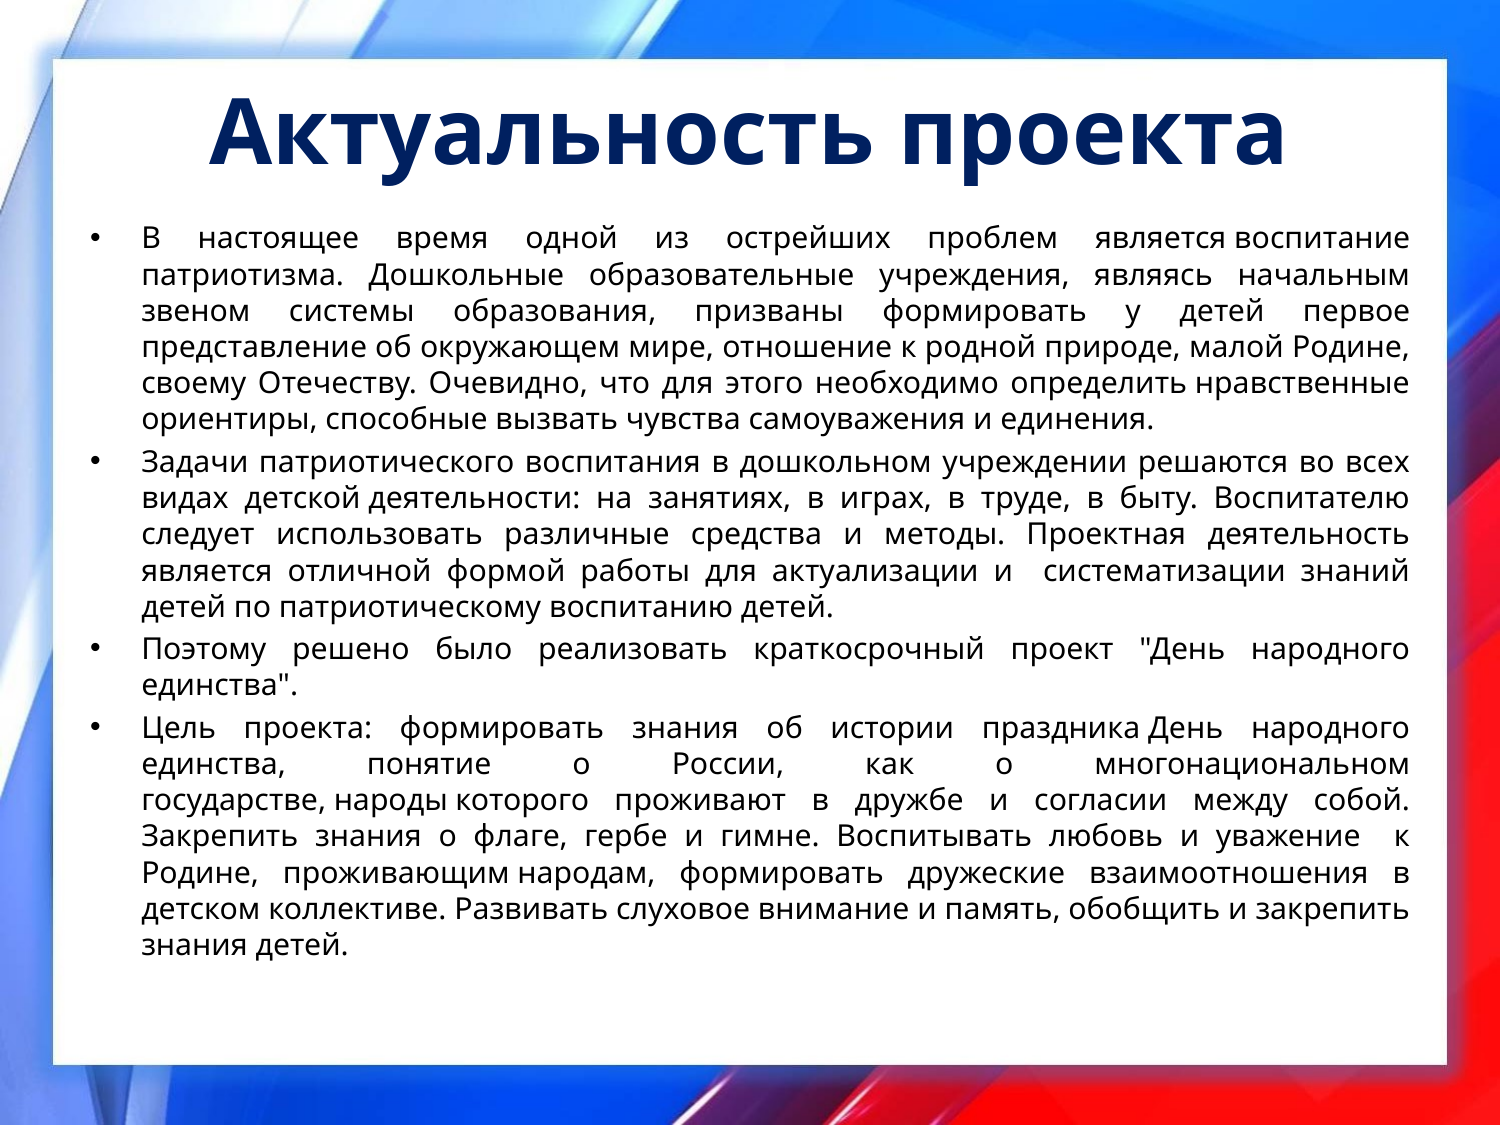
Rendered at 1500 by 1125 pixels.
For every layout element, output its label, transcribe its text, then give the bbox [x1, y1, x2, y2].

picture [0, 0, 1500, 1125]
title Актуальность проекта [75, 45, 1425, 210]
list В настоящее время одной из острейших проблем является воспитание патриотизма. Дошкольные образовательные учреждения, являясь начальным звеном системы образования, призваны формировать у детей первое представление об окружающем мире, отношение к родной природе, малой Родине, своему Отечеству. Очевидно, что для этого необходимо определить нравственные ориентиры, способные вызвать чувства самоуважения и единения. Задачи патриотического воспитания в дошкольном учреждении решаются во всех видах детской деятельности: на занятиях, в играх, в труде, в быту. Воспитателю следует использовать различные средства и мето­ды. Проектная деятельность является отличной формой работы для актуализации и систематизации знаний детей по патриотическому воспитанию детей. Поэтому решено было реализовать краткосрочный проект "День народного единства". Цель проекта: формировать знания об истории праздника День народного единства, понятие о России, как о многонациональном государстве, народы которого проживают в дружбе и согласии между собой. Закрепить знания о флаге, гербе и гимне. Воспитывать любовь и уважение к Родине, проживающим народам, формировать дружеские взаимоотношения в детском коллективе. Развивать слуховое внимание и память, обобщить и закрепить знания детей. [75, 210, 1425, 1005]
